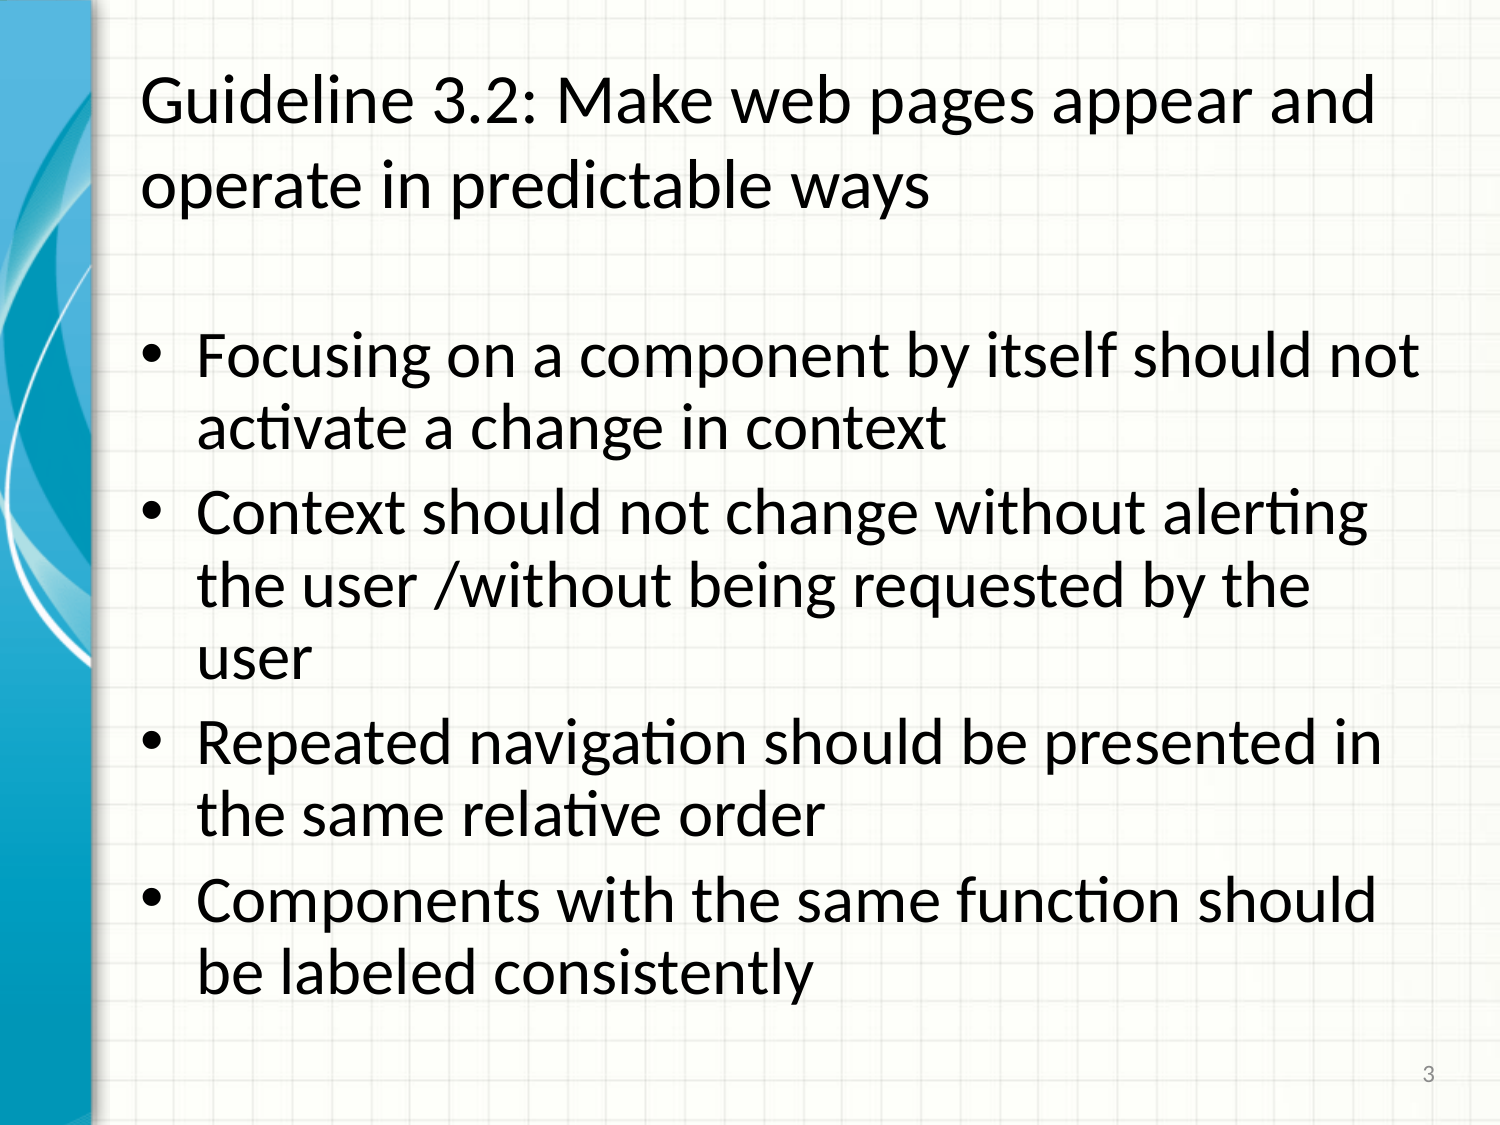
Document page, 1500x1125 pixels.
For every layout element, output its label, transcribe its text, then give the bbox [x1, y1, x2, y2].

picture [0, 0, 1500, 1125]
title Guideline 3.2: Make web pages appear and operate in predictable ways [125, 44, 1450, 232]
slide_number 3 [1100, 1042, 1450, 1103]
list Focusing on a component by itself should not activate a change in context Context should not change without alerting the user /without being requested by the user Repeated navigation should be presented in the same relative order Components with the same function should be labeled consistently [125, 312, 1450, 1018]
